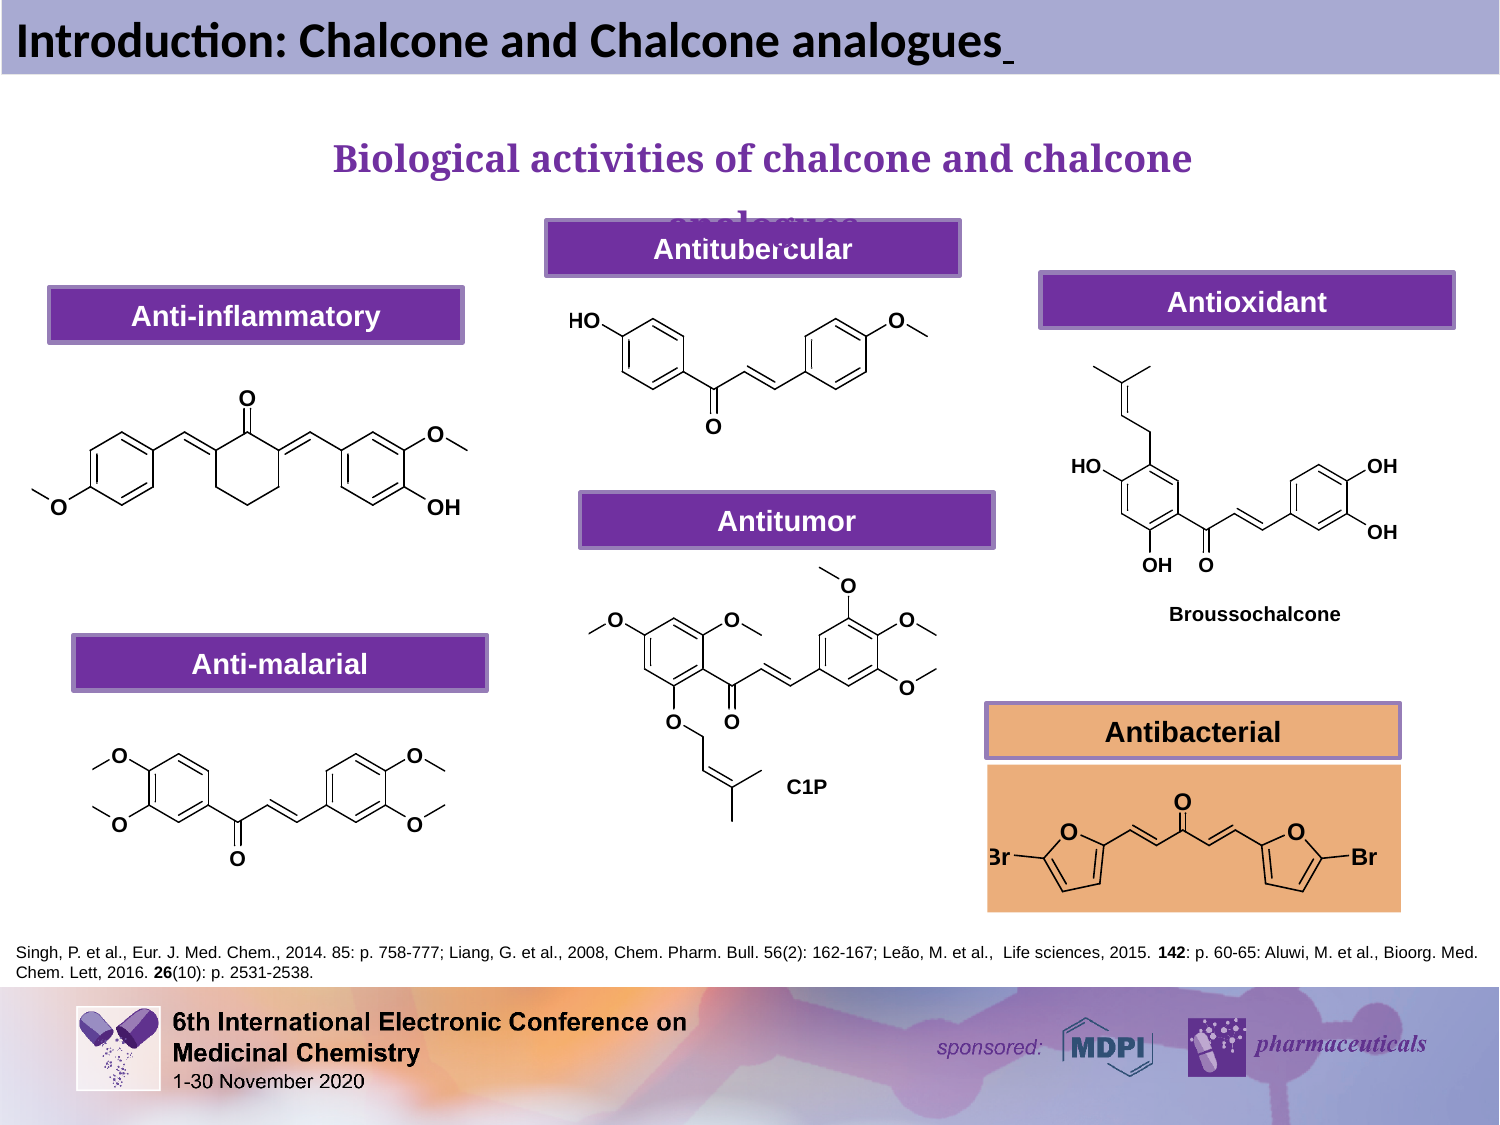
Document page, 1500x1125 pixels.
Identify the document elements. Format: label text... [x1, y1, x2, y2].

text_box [31, 382, 489, 523]
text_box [1071, 362, 1413, 633]
picture [0, 987, 1499, 1125]
text_box Singh, P. et al., Eur. J. Med. Chem., 2014. 85: p. 758-777; Liang, G. et al., 2008, Chem. Pharm. Bull. 56(2): 162-167; Leão, M. et al., Life sciences, 2015. 142: p. 60-65: Aluwi, M. et al., Bioorg. Med. Chem. Lett, 2016. 26(10): p. 2531-2538. [1, 934, 1500, 988]
text_box Antibacterial [984, 701, 1402, 760]
text_box Antitumor [578, 490, 996, 550]
text_box [985, 903, 1403, 915]
text_box Introduction: Chalcone and Chalcone analogues [1, 0, 1500, 75]
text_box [990, 784, 1401, 899]
text_box Antioxidant [1038, 270, 1456, 330]
text_box Anti-malarial [71, 633, 489, 693]
text_box Anti-inflammatory [47, 285, 465, 345]
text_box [588, 563, 954, 830]
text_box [570, 305, 946, 441]
text_box Antitubercular [544, 255, 962, 278]
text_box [92, 741, 463, 873]
text_box [985, 762, 1403, 787]
text_box Biological activities of chalcone and chalcone analogues [233, 104, 1293, 255]
